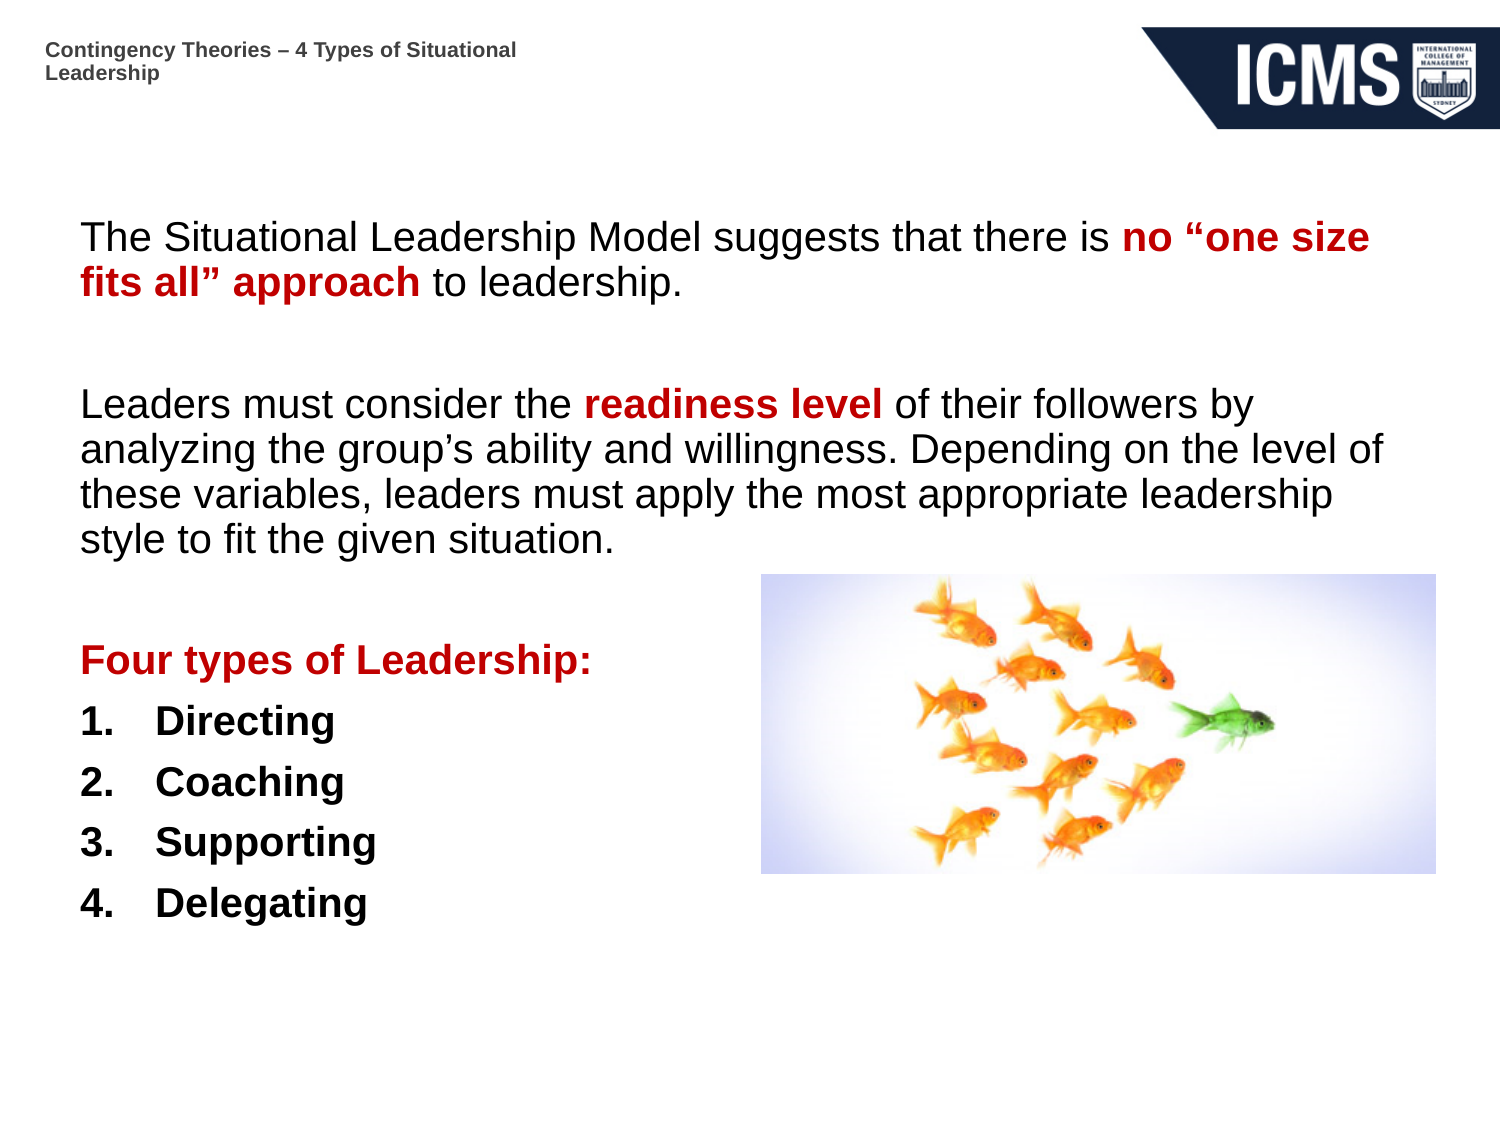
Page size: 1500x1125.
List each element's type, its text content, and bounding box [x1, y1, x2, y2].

picture [761, 574, 1436, 874]
title Contingency Theories – 4 Types of Situational Leadership [30, 30, 1306, 119]
picture [0, 0, 1500, 189]
list The Situational Leadership Model suggests that there is no “one size fits all” approach to leadership. Leaders must consider the readiness level of their followers by analyzing the group’s ability and willingness. Depending on the level of these variables, leaders must apply the most appropriate leadership style to fit the given situation. Four types of Leadership: Directing Coaching Supporting Delegating [64, 208, 1412, 941]
